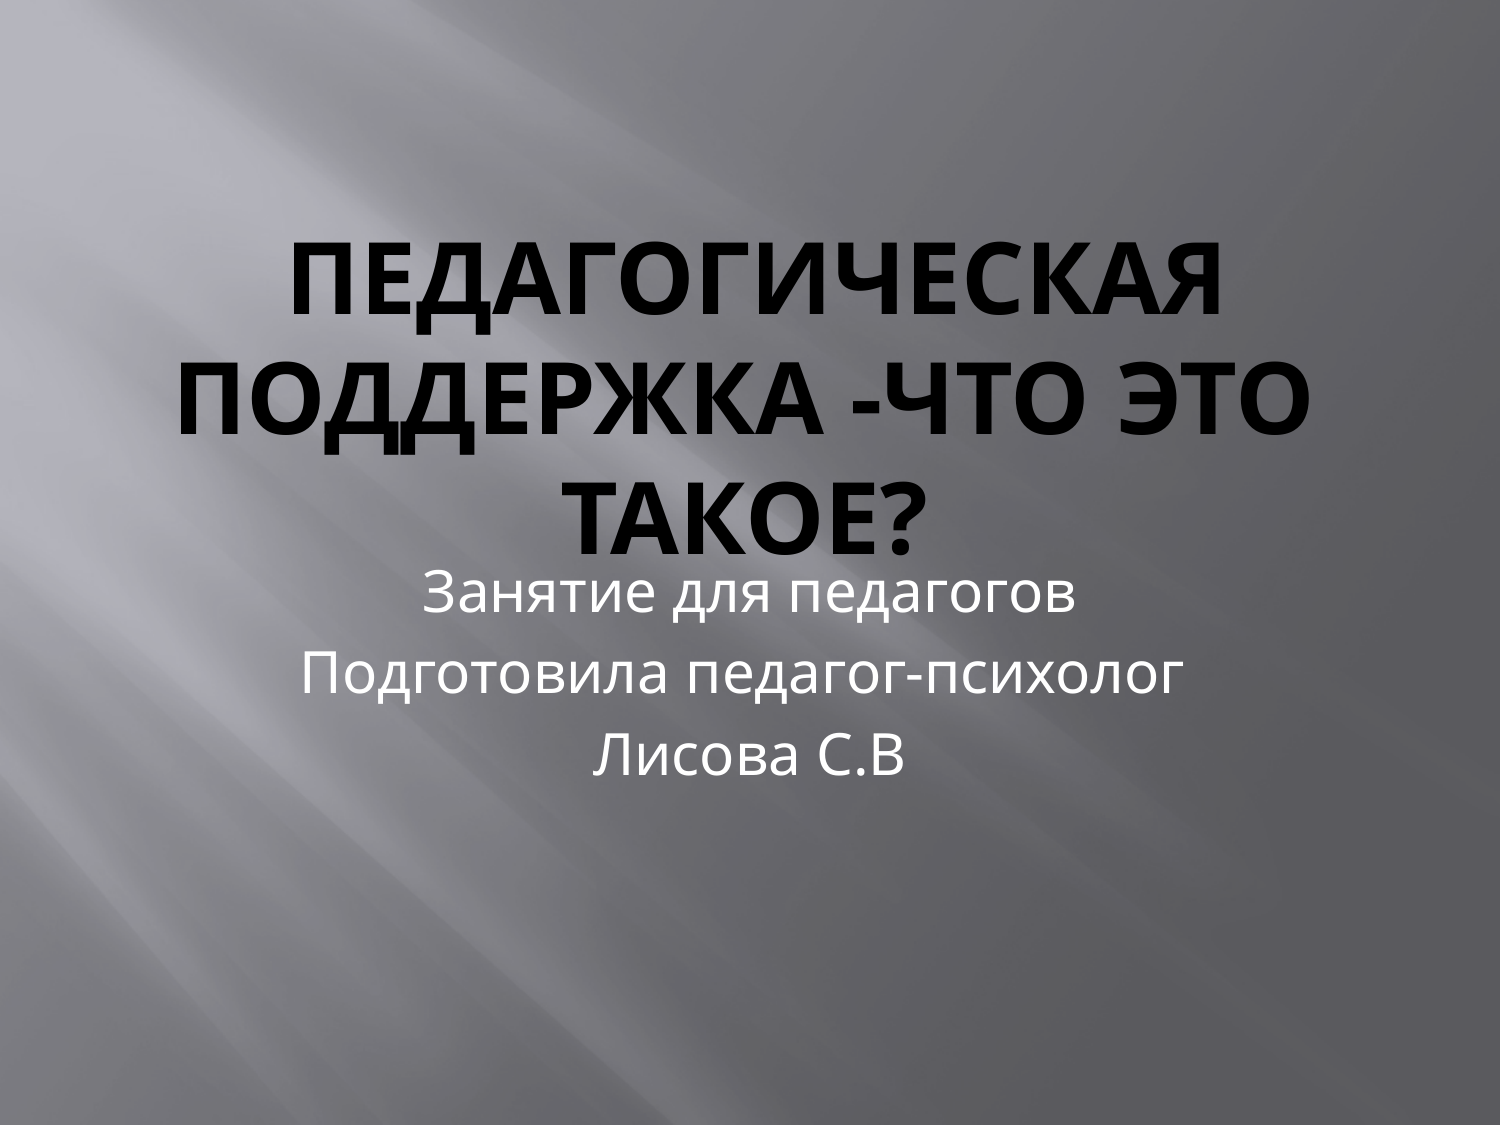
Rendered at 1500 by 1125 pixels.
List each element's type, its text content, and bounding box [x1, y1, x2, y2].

subtitle Занятие для педагогов Подготовила педагог-психолог Лисова С.В [225, 546, 1275, 834]
title педагогическая Поддержка -что это такое? [69, 152, 1420, 575]
